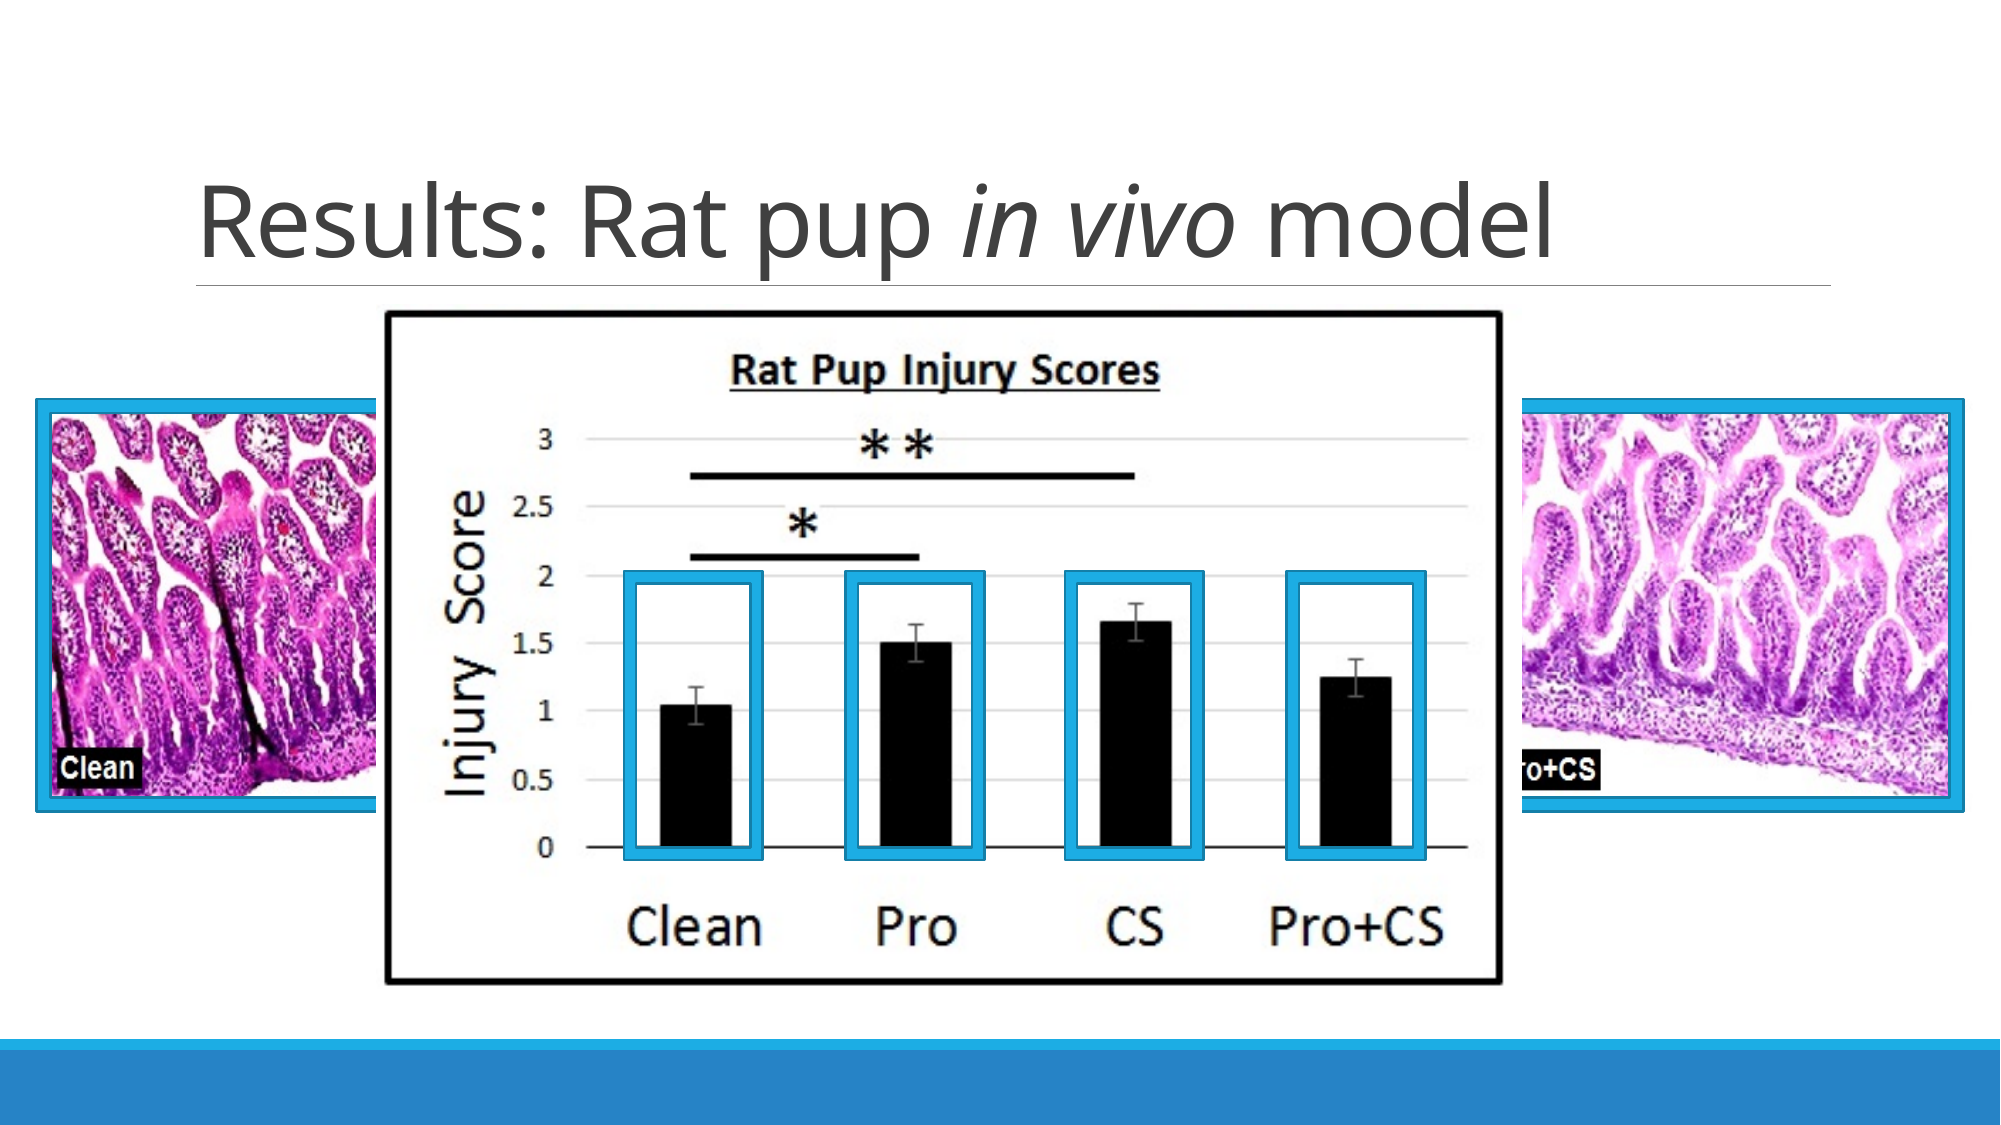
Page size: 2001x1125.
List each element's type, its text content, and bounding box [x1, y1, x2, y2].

picture [36, 304, 1974, 1009]
title Results: Rat pup in vivo model [180, 47, 1830, 285]
